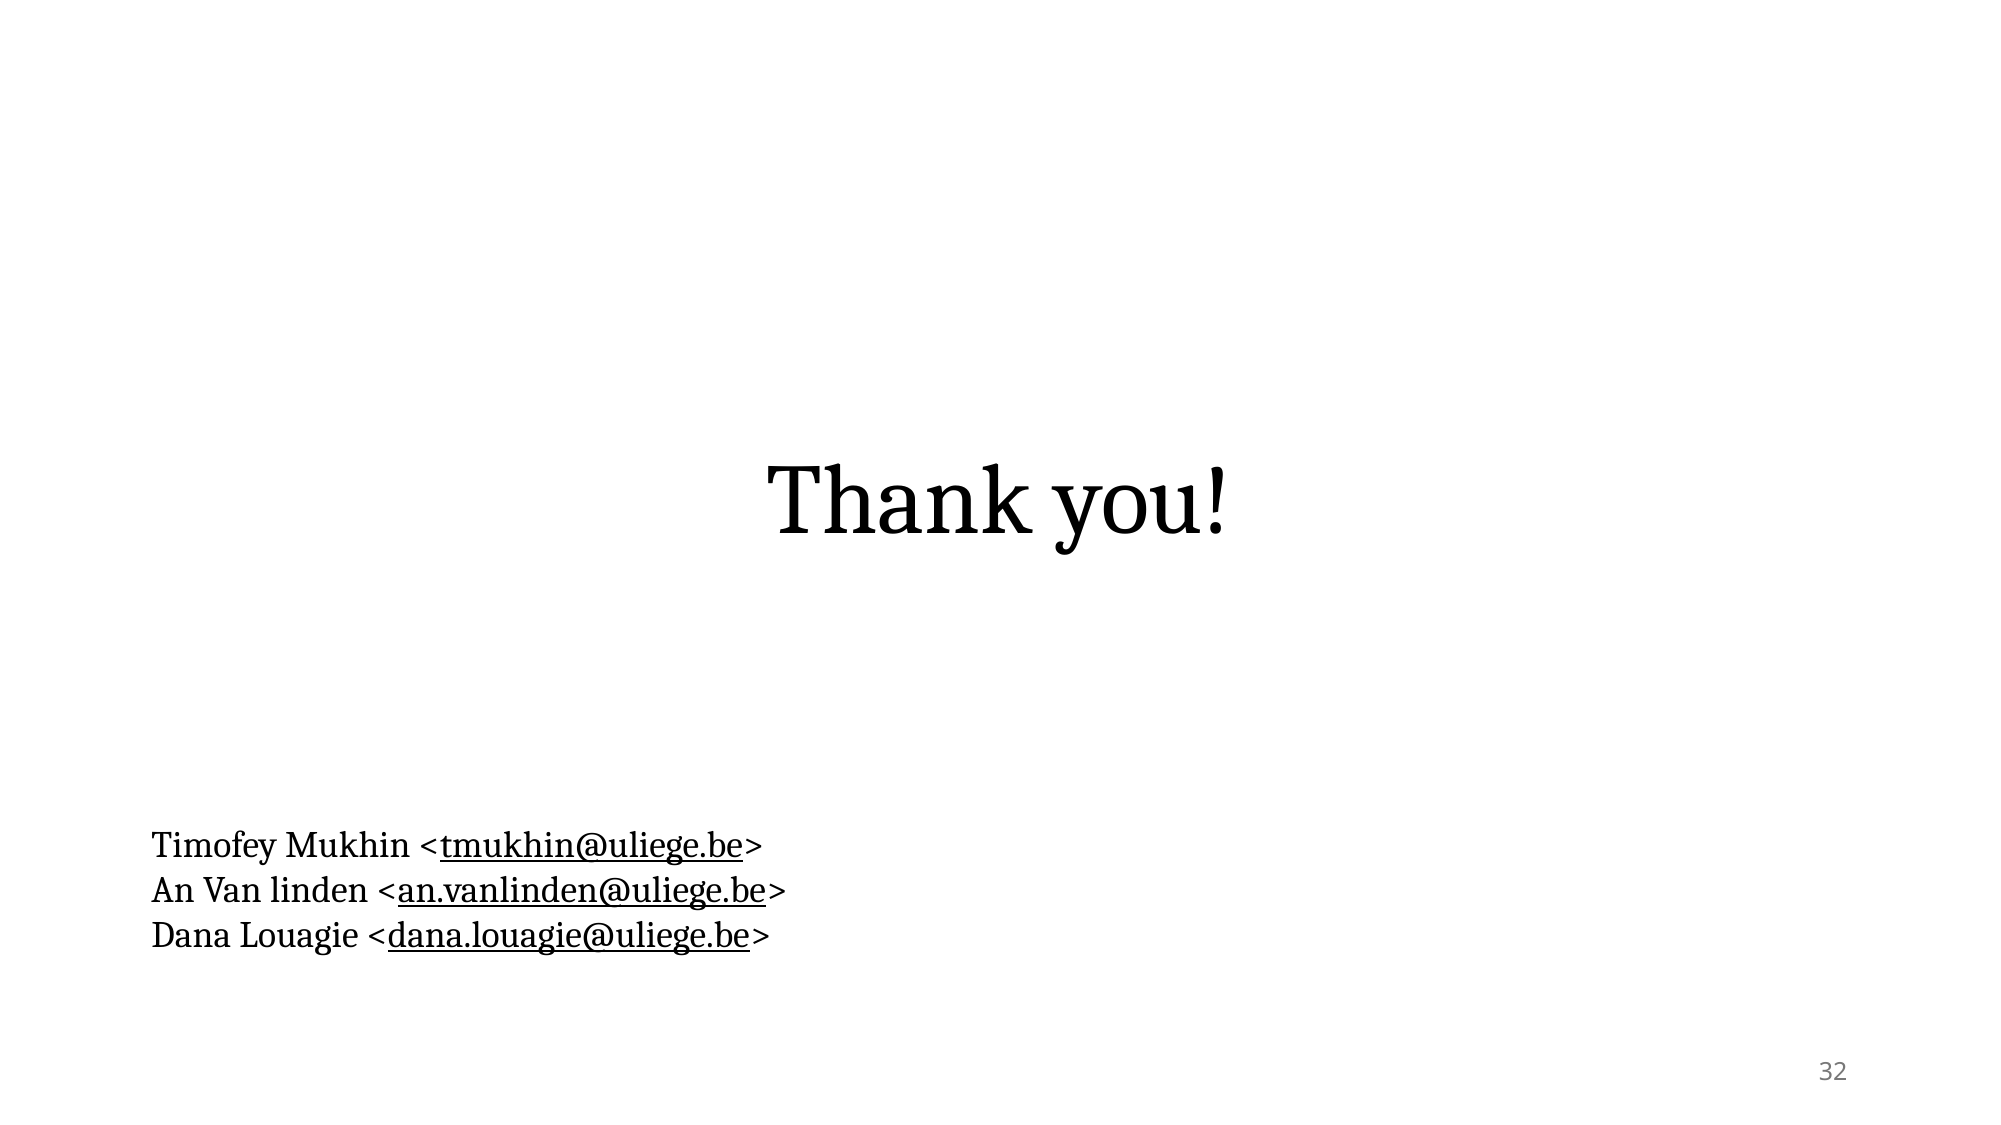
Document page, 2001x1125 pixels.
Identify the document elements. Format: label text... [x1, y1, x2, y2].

list Timofey Mukhin <tmukhin@uliege.be> An Van linden <an.vanlinden@uliege.be> Dana Louagie <dana.louagie@uliege.be> [136, 812, 1862, 999]
title Thank you! [136, 280, 1863, 563]
slide_number 32 [1412, 1042, 1863, 1103]
